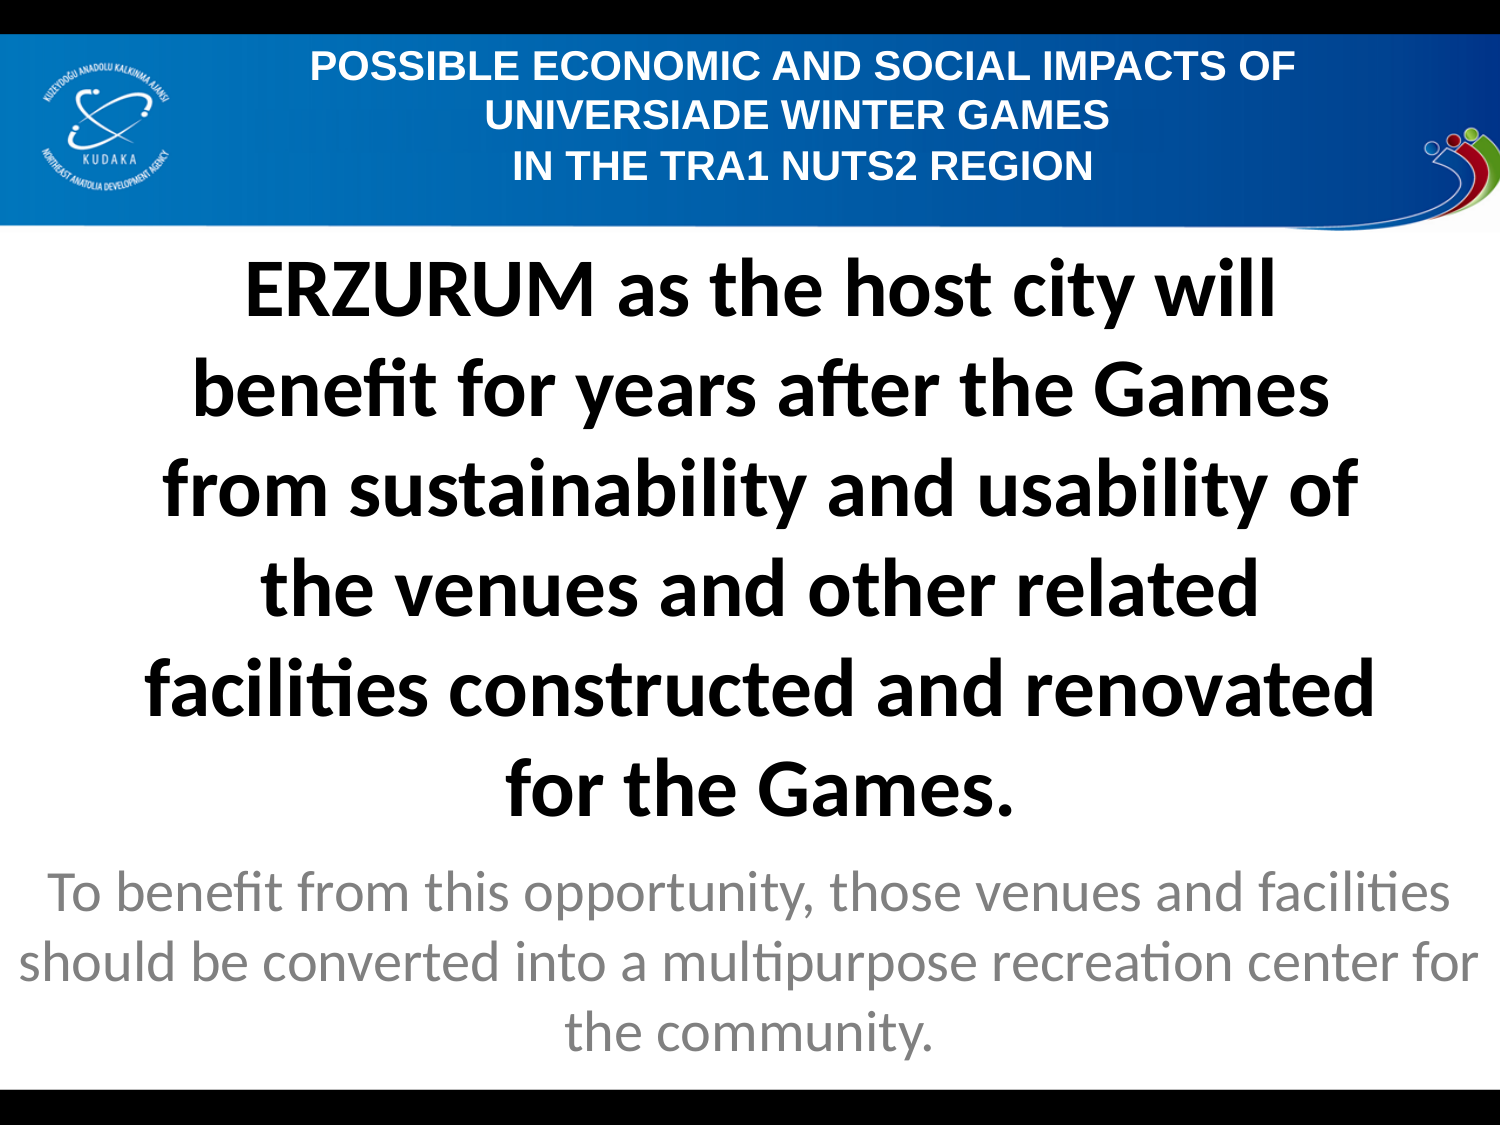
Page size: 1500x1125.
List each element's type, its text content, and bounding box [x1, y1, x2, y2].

subtitle To benefit from this opportunity, those venues and facilities should be converted into a multipurpose recreation center for the community. [0, 845, 1500, 1059]
text_box POSSIBLE ECONOMIC AND SOCIAL IMPACTS OF UNIVERSIADE WINTER GAMES IN THE TRA1 NUTS2 REGION [230, 31, 1376, 196]
picture [0, 0, 1500, 845]
picture [0, 1059, 1500, 1125]
title ERZURUM as the host city will benefit for years after the Games from sustainability and usability of the venues and other related facilities constructed and renovated for the Games. [123, 231, 1400, 835]
